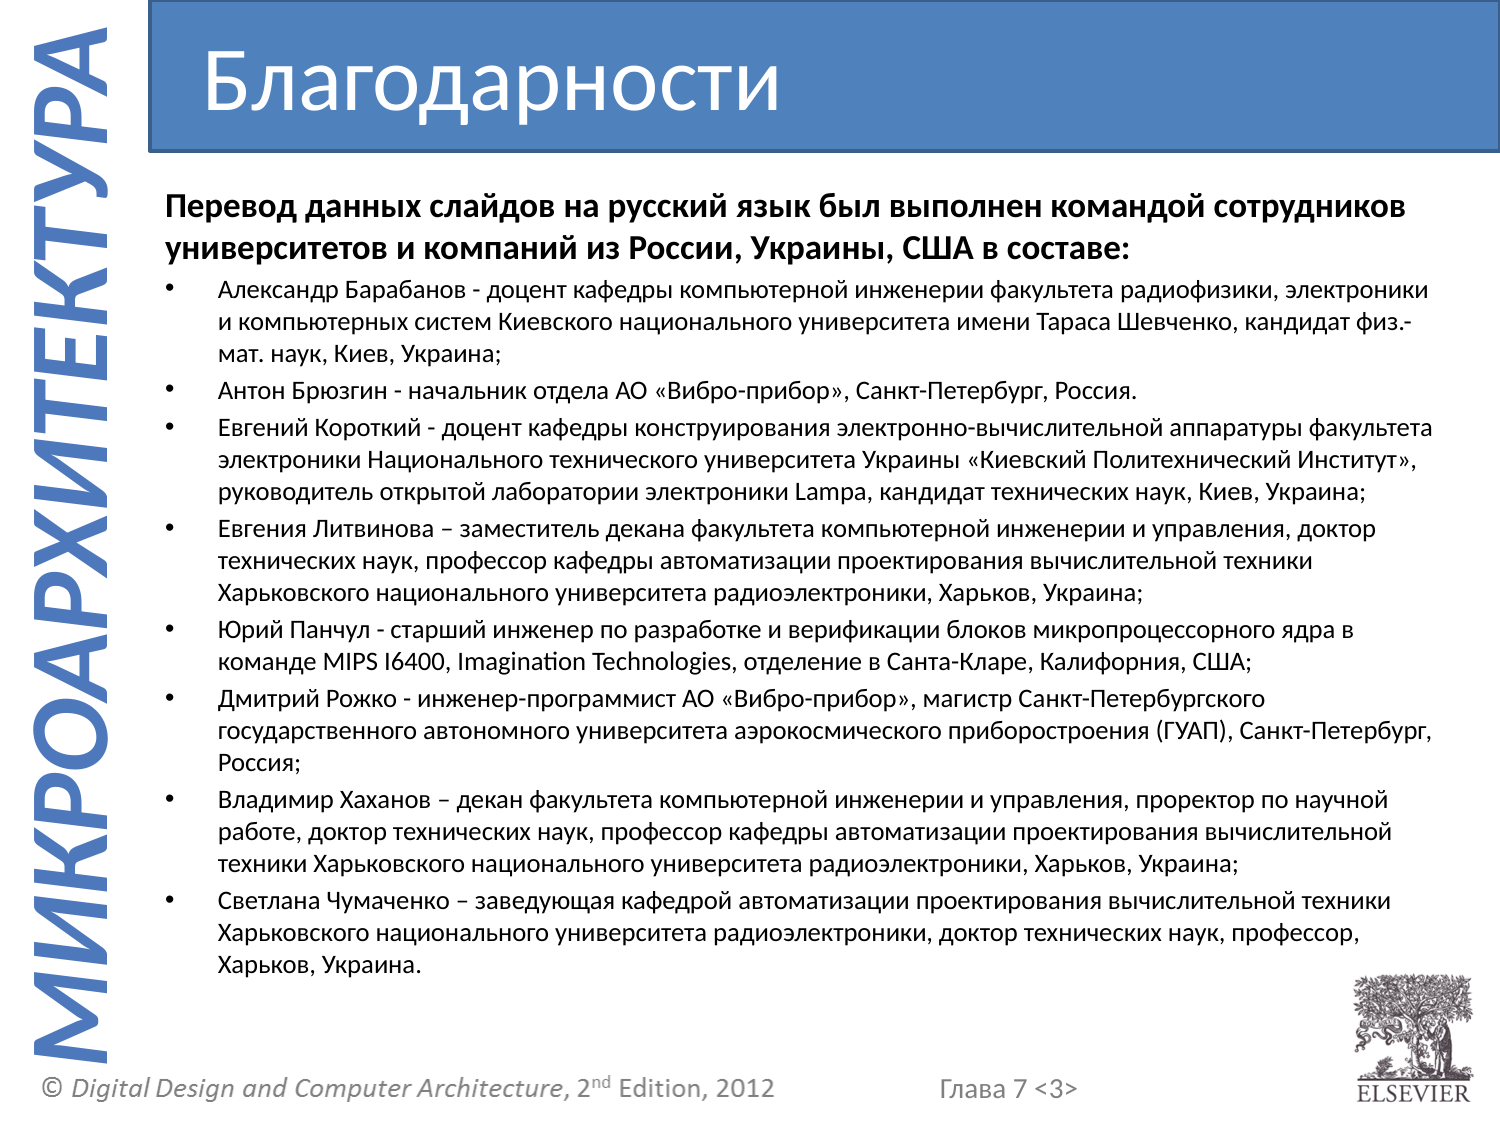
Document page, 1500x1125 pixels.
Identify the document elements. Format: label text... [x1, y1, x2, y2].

text_box Благодарности [187, 11, 1488, 136]
text_box Перевод данных слайдов на русский язык был выполнен командой сотрудников университетов и компаний из России, Украины, США в составе: Александр Барабанов - доцент кафедры компьютерной инженерии факультета радиофизики, электроники и компьютерных систем Киевского национального университета имени Тараса Шевченко, кандидат физ.-мат. наук, Киев, Украина; Антон Брюзгин - начальник отдела АО «Вибро-прибор», Санкт-Петербург, Россия. Евгений Короткий - доцент кафедры конструирования электронно-вычислительной аппаратуры факультета электроники Национального технического университета Украины «Киевский Политехнический Институт», руководитель открытой лаборатории электроники Lampa, кандидат технических наук, Киев, Украина; Евгения Литвинова – заместитель декана факультета компьютерной инженерии и управления, доктор технических наук, профессор кафедры автоматизации проектирования вычислительной техники Харьковского национального университета радиоэлектроники, Харьков, Украина; Юрий Панчул - старший инженер по разработке и верификации блоков микропроцессорного ядра в команде MIPS I6400, Imagination Technologies, отделение в Санта-Кларе, Калифорния, США; Дмитрий Рожко - инженер-программист АО «Вибро-прибор», магистр Санкт-Петербургского государственного автономного университета аэрокосмического приборостроения (ГУАП), Санкт-Петербург, Россия; Владимир Хаханов – декан факультета компьютерной инженерии и управления, проректор по научной работе, доктор технических наук, профессор кафедры автоматизации проектирования вычислительной техники Харьковского национального университета радиоэлектроники, Харьков, Украина; Светлана Чумаченко – заведующая кафедрой автоматизации проектирования вычислительной техники Харьковского национального университета радиоэлектроники, доктор технических наук, профессор, Харьков, Украина. [150, 174, 1463, 1025]
picture [0, 0, 1500, 1125]
